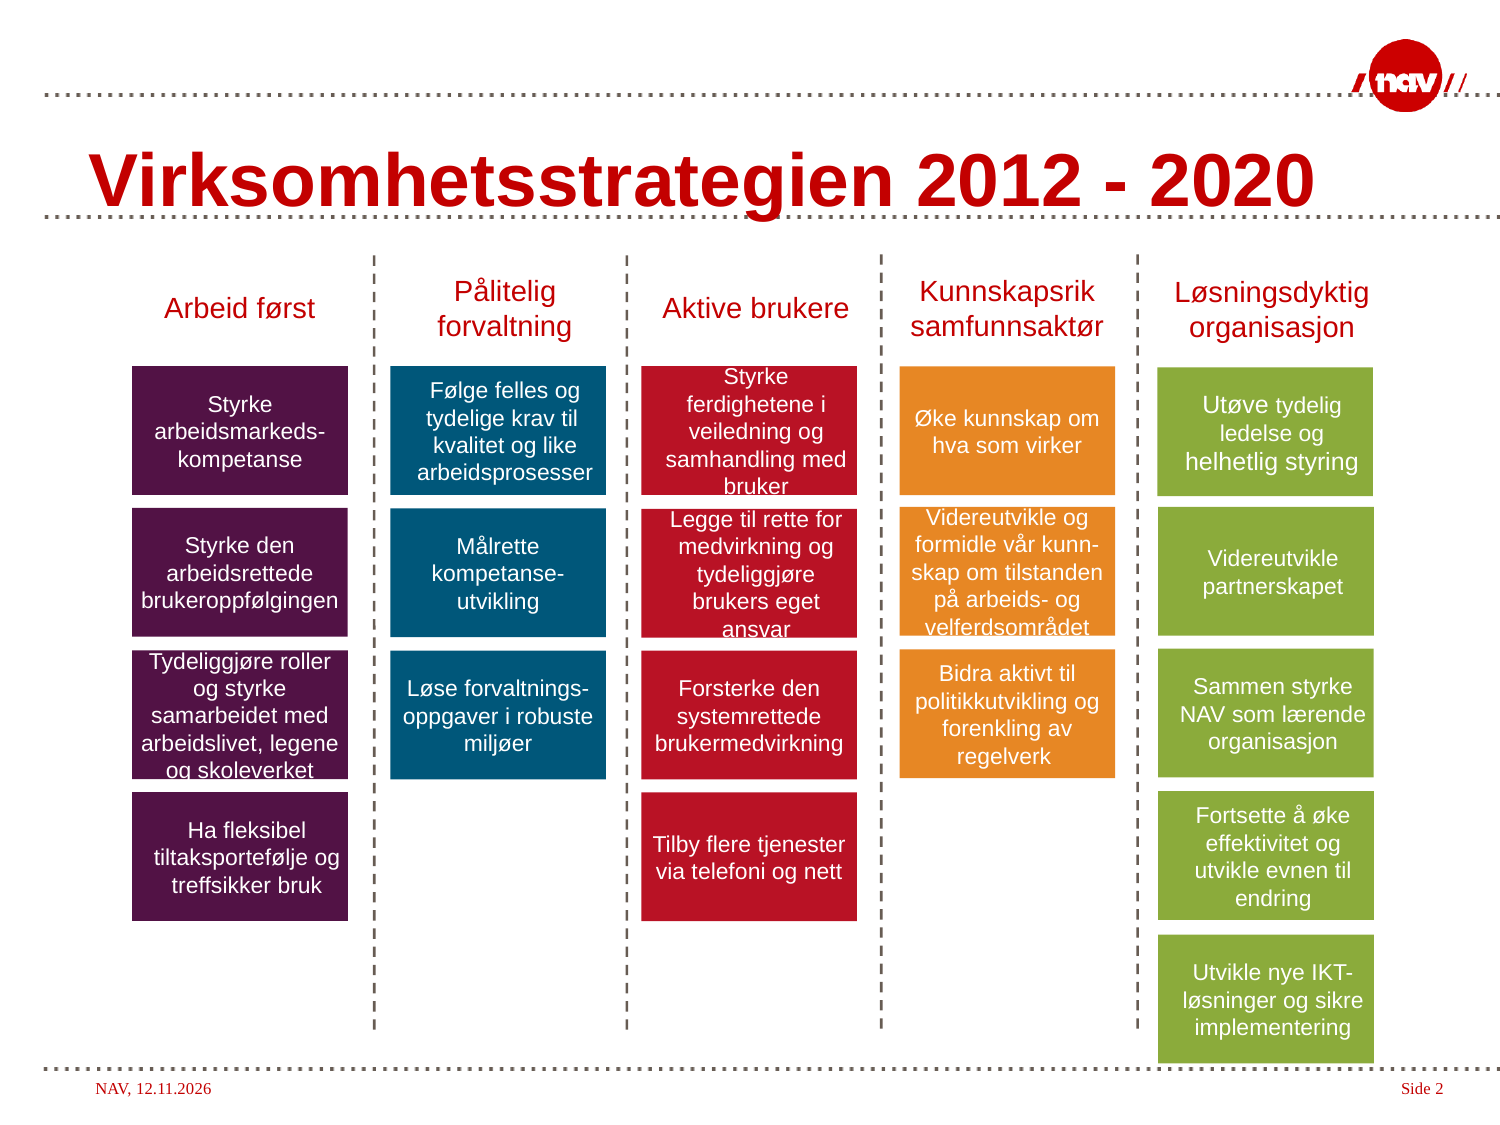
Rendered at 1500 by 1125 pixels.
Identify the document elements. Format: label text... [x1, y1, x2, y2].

text_box Pålitelig forvaltning [390, 242, 606, 372]
picture [41, 215, 73, 219]
text_box Løse forvaltnings-oppgaver i robuste miljøer [390, 650, 606, 780]
text_box Følge felles og tydelige krav til kvalitet og like arbeidsprosesser [390, 372, 606, 495]
text_box Forsterke den systemrettede brukermedvirkning [641, 650, 857, 780]
picture [41, 93, 73, 97]
text_box Sammen styrke NAV som lærende organisasjon [1158, 648, 1374, 778]
text_box Styrke ferdighetene i veiledning og samhandling med bruker [641, 372, 857, 495]
text_box Øke kunnskap om hva som virker [899, 372, 1116, 496]
text_box Arbeid først [132, 242, 348, 372]
text_box Aktive brukere [641, 242, 857, 372]
text_box Legge til rette for medvirkning og tydeliggjøre brukers eget ansvar [641, 508, 857, 638]
text_box Utvikle nye IKT-løsninger og sikre implementering [1158, 934, 1374, 1064]
text_box Styrke den arbeidsrettede brukeroppfølgingen [132, 507, 348, 637]
text_box Kunnskapsrik samfunnsaktør [899, 242, 1116, 372]
picture [40, 1067, 1500, 1071]
picture [1351, 39, 1500, 112]
text_box Målrette kompetanse-utvikling [390, 508, 606, 638]
text_box Tilby flere tjenester via telefoni og nett [641, 792, 857, 922]
text_box Bidra aktivt til politikkutvikling og forenkling av regelverk [899, 649, 1116, 779]
text_box Fortsette å øke effektivitet og utvikle evnen til endring [1158, 791, 1374, 920]
picture [1375, 215, 1500, 219]
text_box Styrke arbeidsmarkeds-kompetanse [132, 372, 348, 495]
text_box Ha fleksibel tiltaksportefølje og treffsikker bruk [132, 792, 348, 921]
text_box Videreutvikle og formidle vår kunn-skap om tilstanden på arbeids- og velferdsområdet [899, 506, 1116, 636]
text_box Utøve tydelig ledelse og helhetlig styring [1157, 373, 1373, 497]
title Virksomhetsstrategien 2012 - 2020 [73, 42, 1375, 229]
text_box Videreutvikle partnerskapet [1158, 506, 1374, 636]
text_box Tydeliggjøre roller og styrke samarbeidet med arbeidslivet, legene og skoleverket [132, 650, 348, 780]
text_box Løsningsdyktig organisasjon [1157, 243, 1373, 373]
